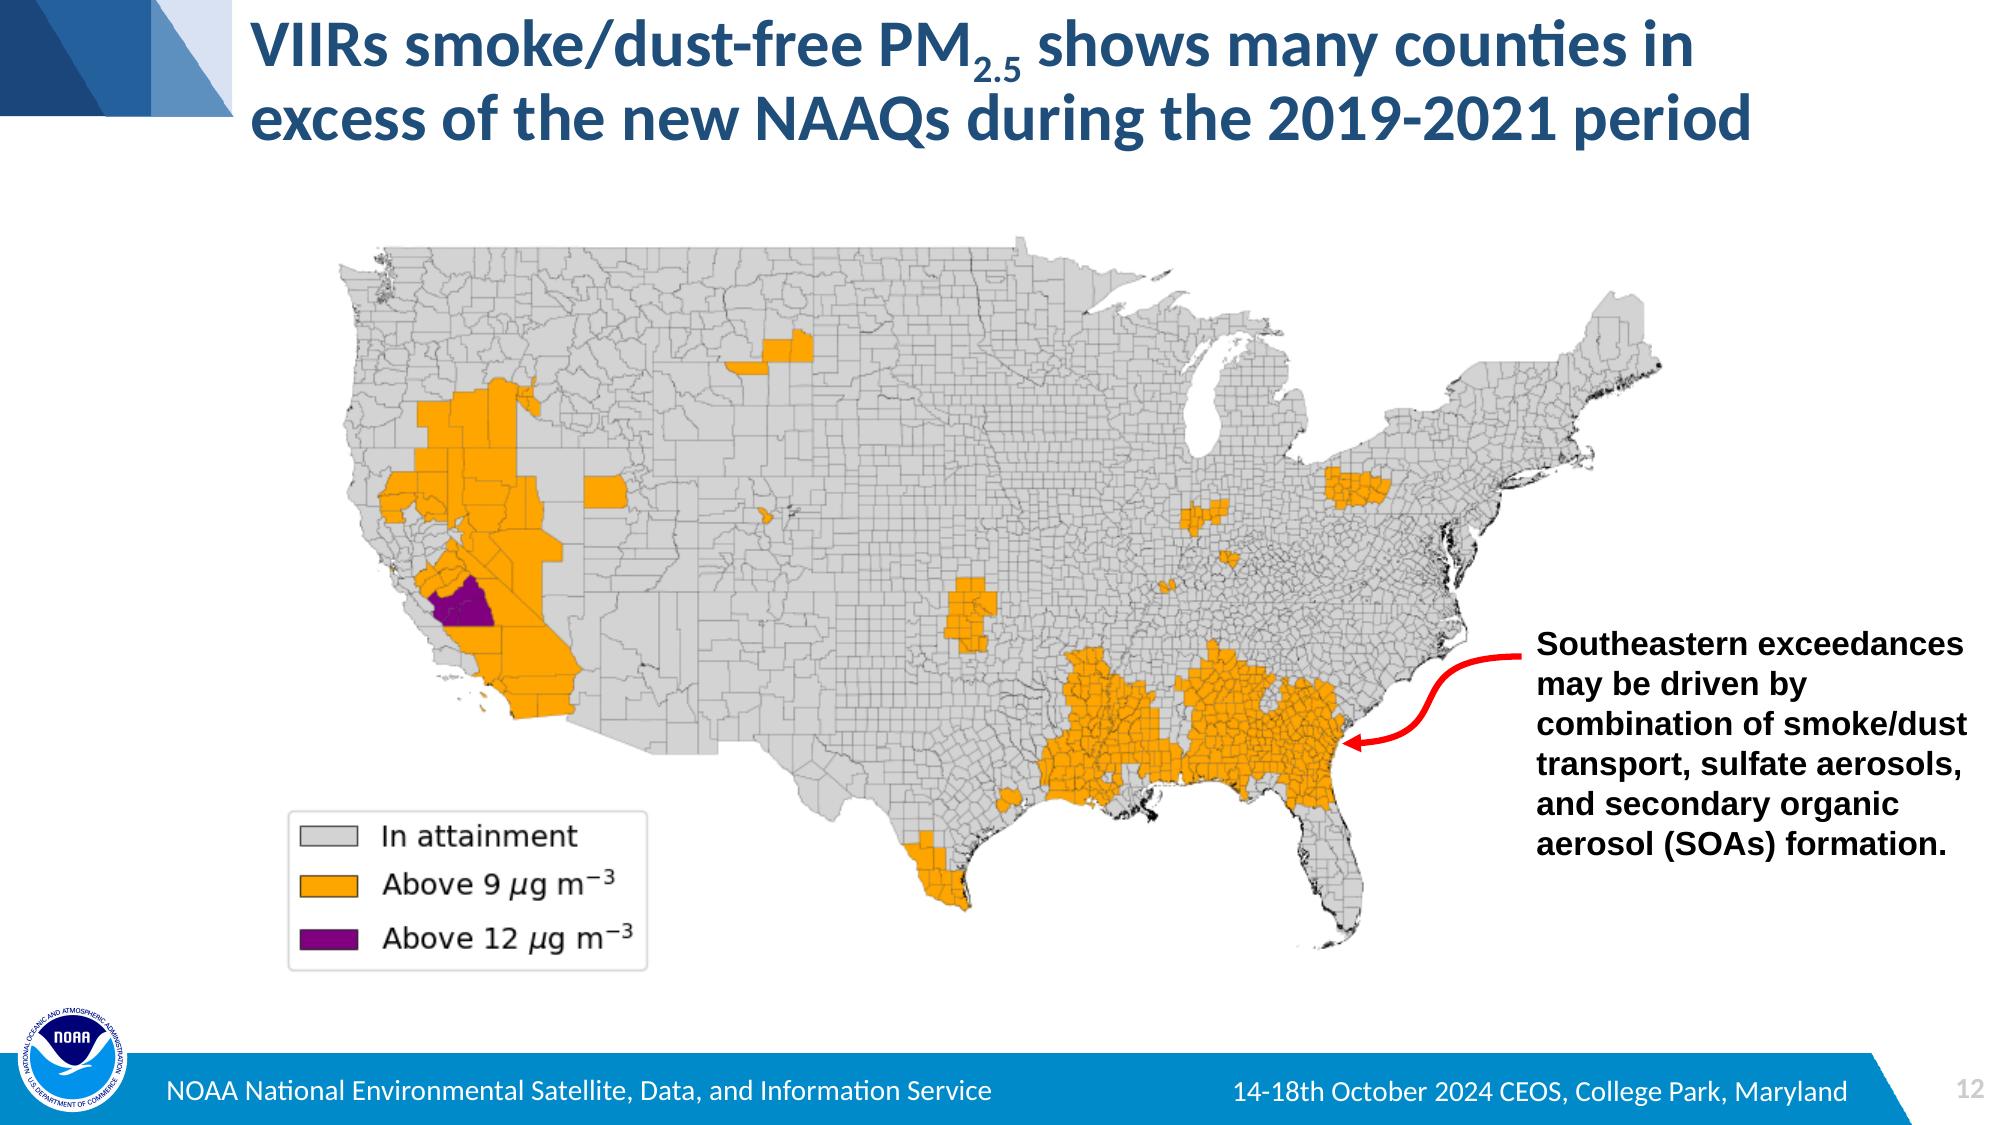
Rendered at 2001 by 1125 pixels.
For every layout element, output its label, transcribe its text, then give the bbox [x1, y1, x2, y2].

title VIIRs smoke/dust-free PM2.5 shows many counties in excess of the new NAAQs during the 2019-2021 period [235, 10, 1795, 145]
picture [35, 0, 236, 117]
text_box Southeastern exceedances may be driven by combination of smoke/dust transport, sulfate aerosols, and secondary organic aerosol (SOAs) formation. [1747, 614, 2000, 870]
picture [21, 1006, 124, 1109]
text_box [1341, 656, 1522, 744]
picture [257, 210, 1742, 1000]
picture [1873, 1053, 1913, 1123]
